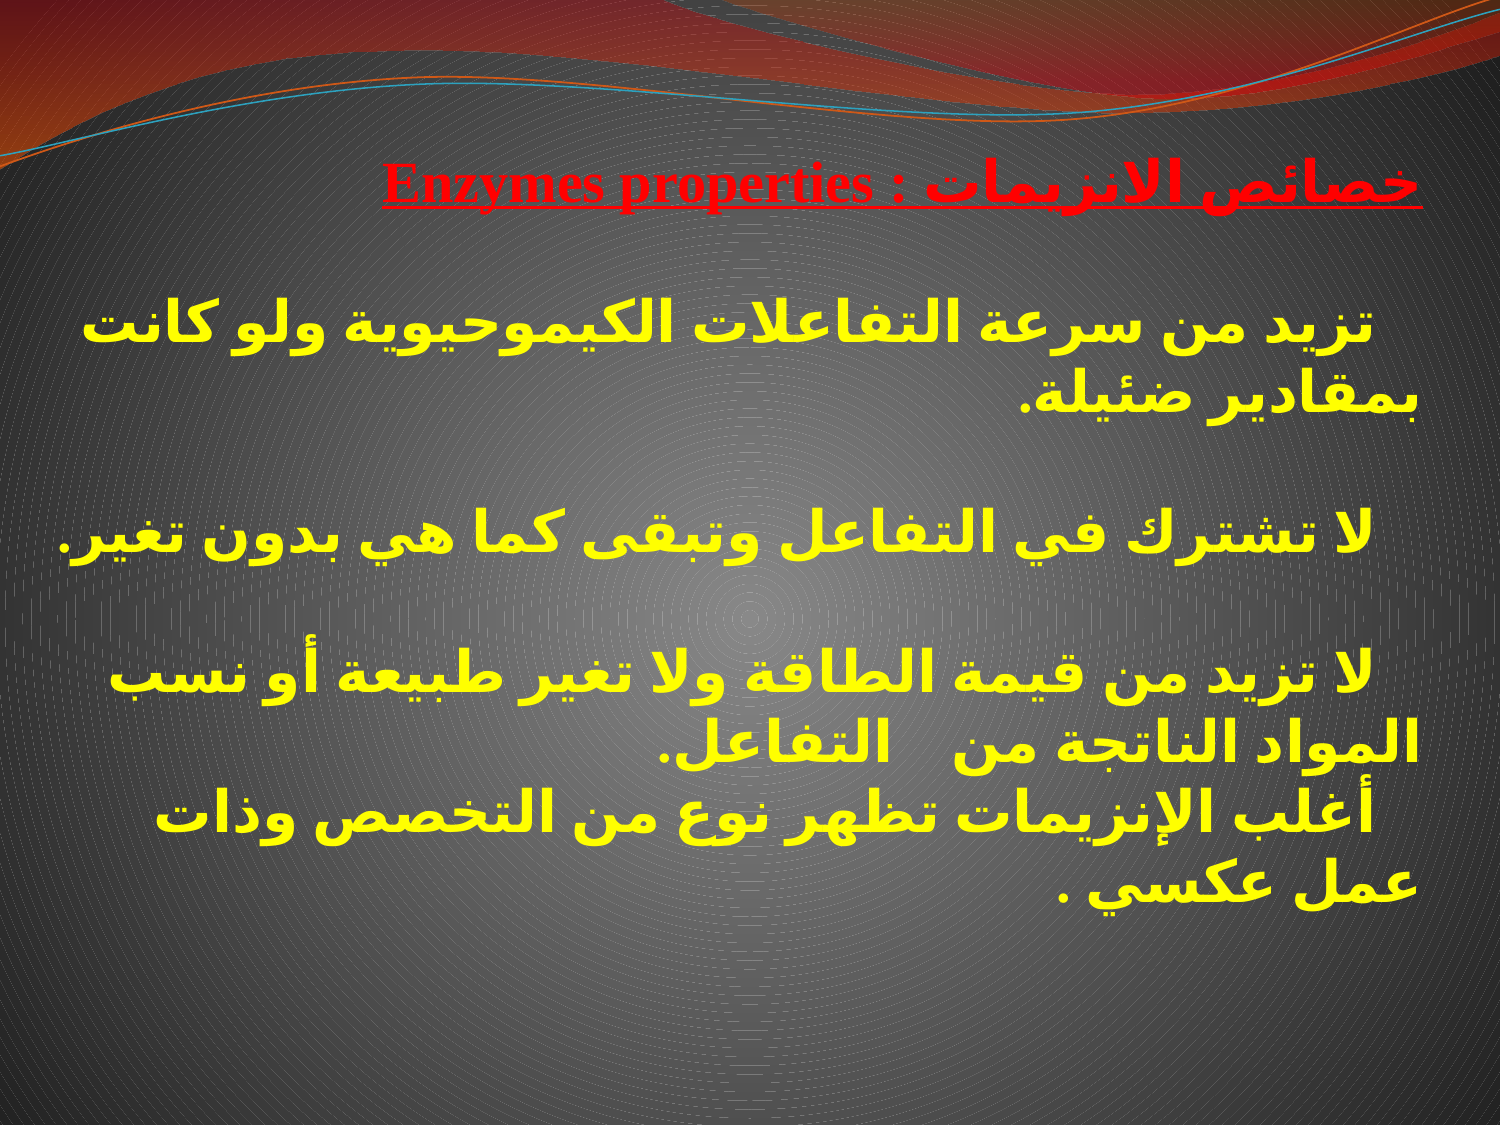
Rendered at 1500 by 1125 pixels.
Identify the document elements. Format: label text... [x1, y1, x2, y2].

text_box خصائص الانزيمات : Enzymes properties تزيد من سرعة التفاعلات الكيموحيوية ولو كانت بمقادير ضئيلة. لا تشترك في التفاعل وتبقى كما هي بدون تغير. لا تزيد من قيمة الطاقة ولا تغير طبيعة أو نسب المواد الناتجة من التفاعل. أغلب الإنزيمات تظهر نوع من التخصص وذات عمل عكسي . [37, 136, 1438, 992]
